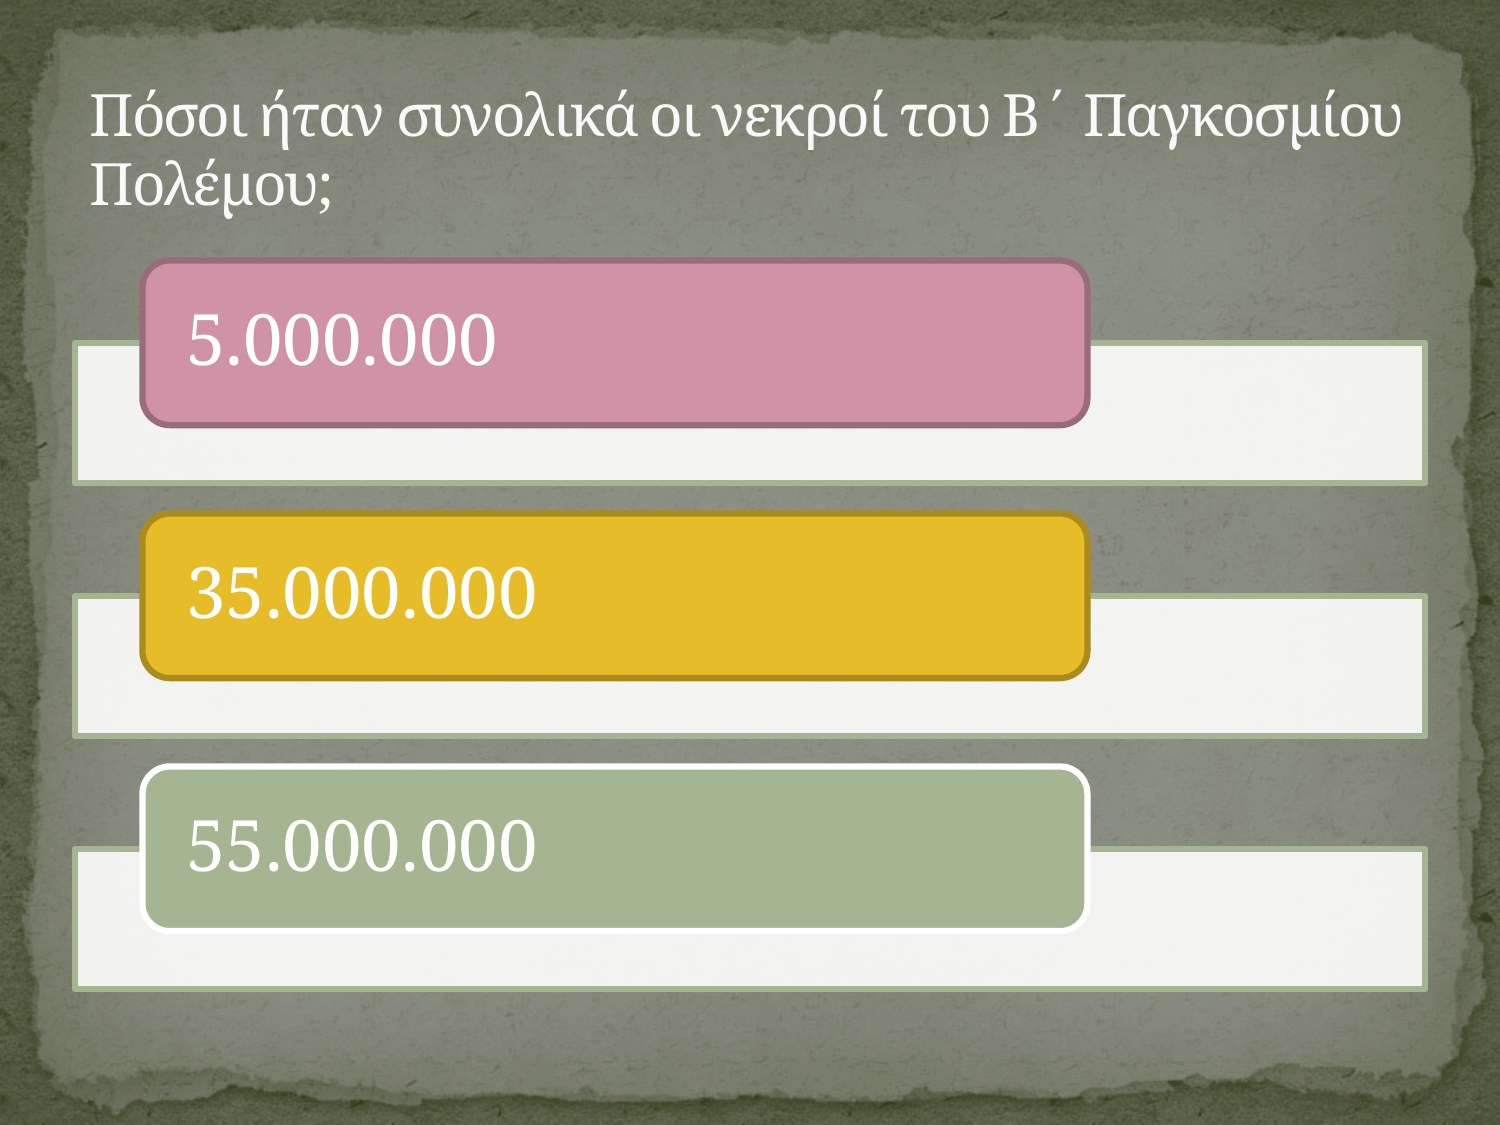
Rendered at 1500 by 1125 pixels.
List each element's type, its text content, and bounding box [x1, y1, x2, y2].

title Πόσοι ήταν συνολικά οι νεκροί του Β΄ Παγκοσμίου Πολέμου; [74, 42, 1425, 225]
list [77, 252, 1424, 998]
